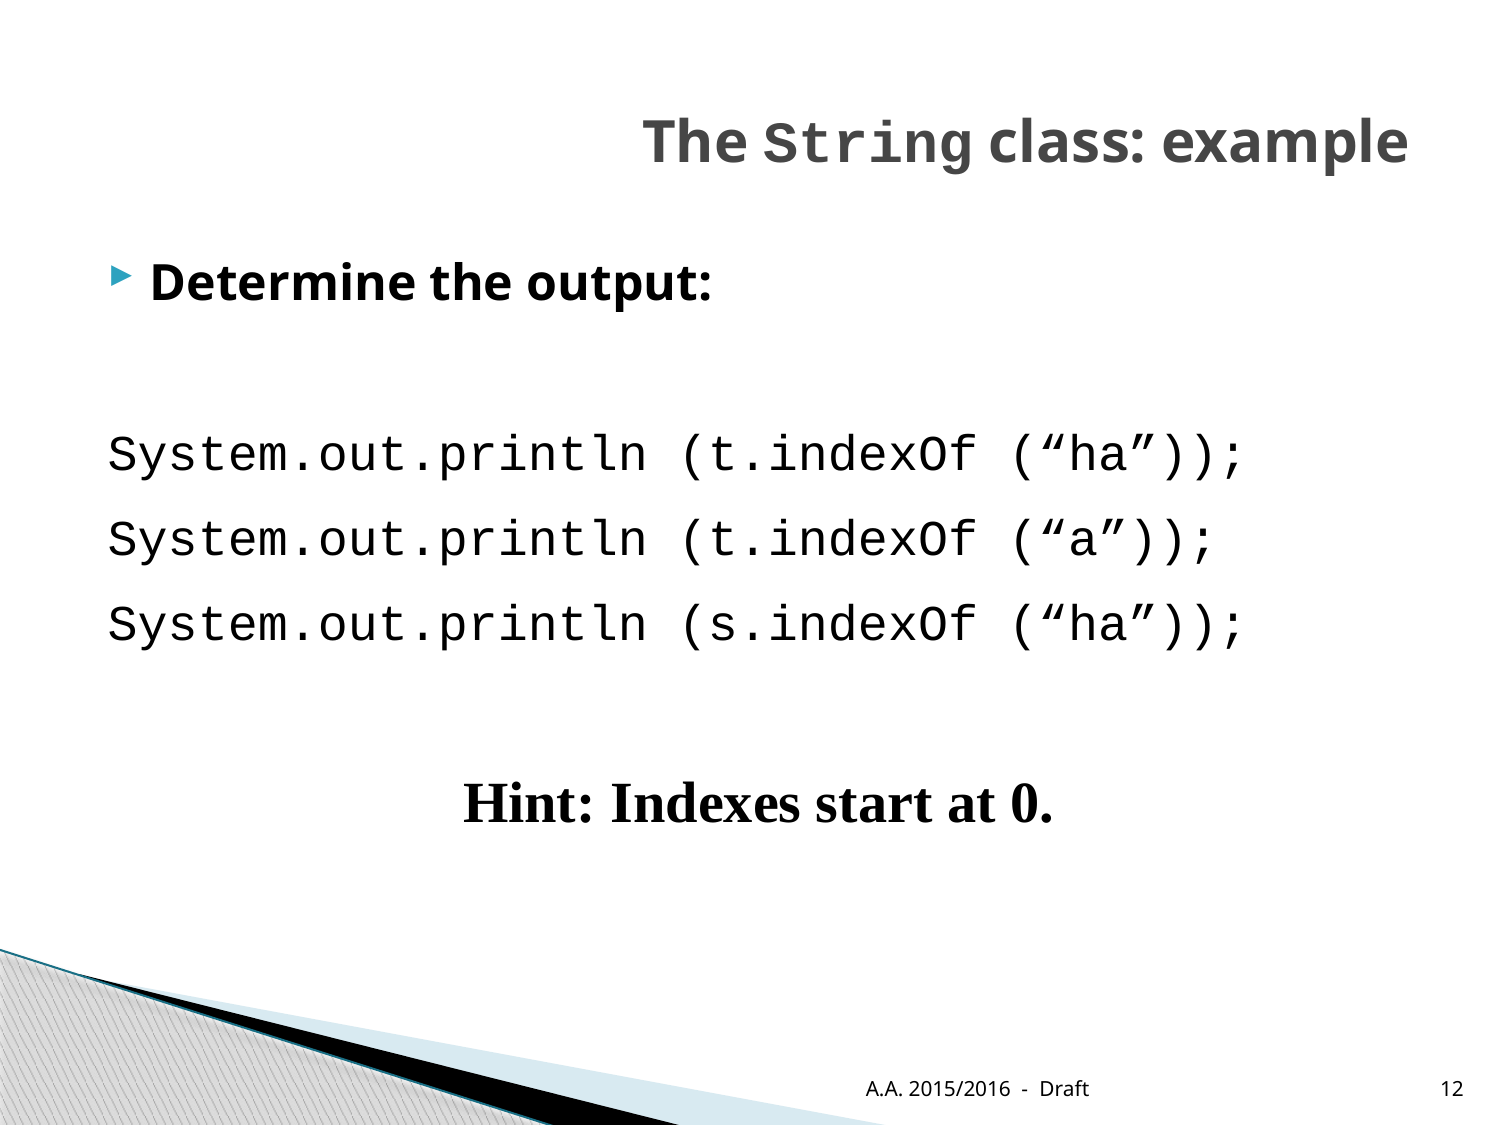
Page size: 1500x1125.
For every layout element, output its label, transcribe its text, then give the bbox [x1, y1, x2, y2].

slide_number 12 [1418, 1051, 1479, 1112]
footer A.A. 2015/2016 - Draft [718, 1051, 1105, 1112]
list Determine the output: System.out.println (t.indexOf (“ha”)); System.out.println (t.indexOf (“a”)); System.out.println (s.indexOf (“ha”)); Hint: Indexes start at 0. [75, 243, 1425, 986]
title The String class: example [75, 45, 1425, 233]
